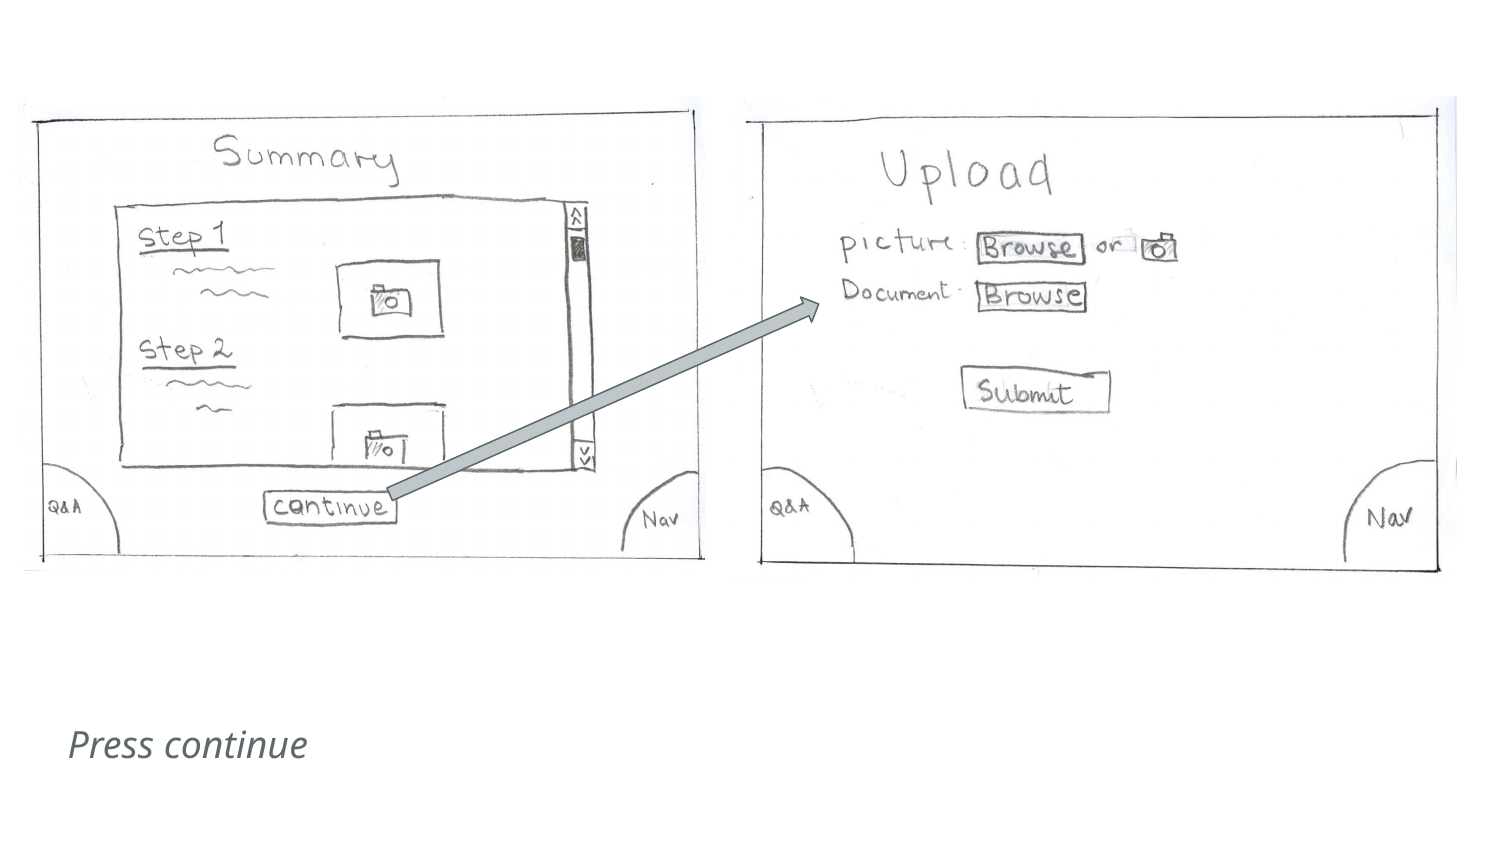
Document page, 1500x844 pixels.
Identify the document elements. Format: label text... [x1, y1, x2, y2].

picture [728, 95, 1458, 582]
picture [14, 95, 706, 571]
list Press continue [52, 694, 1037, 793]
text_box [710, 338, 723, 360]
